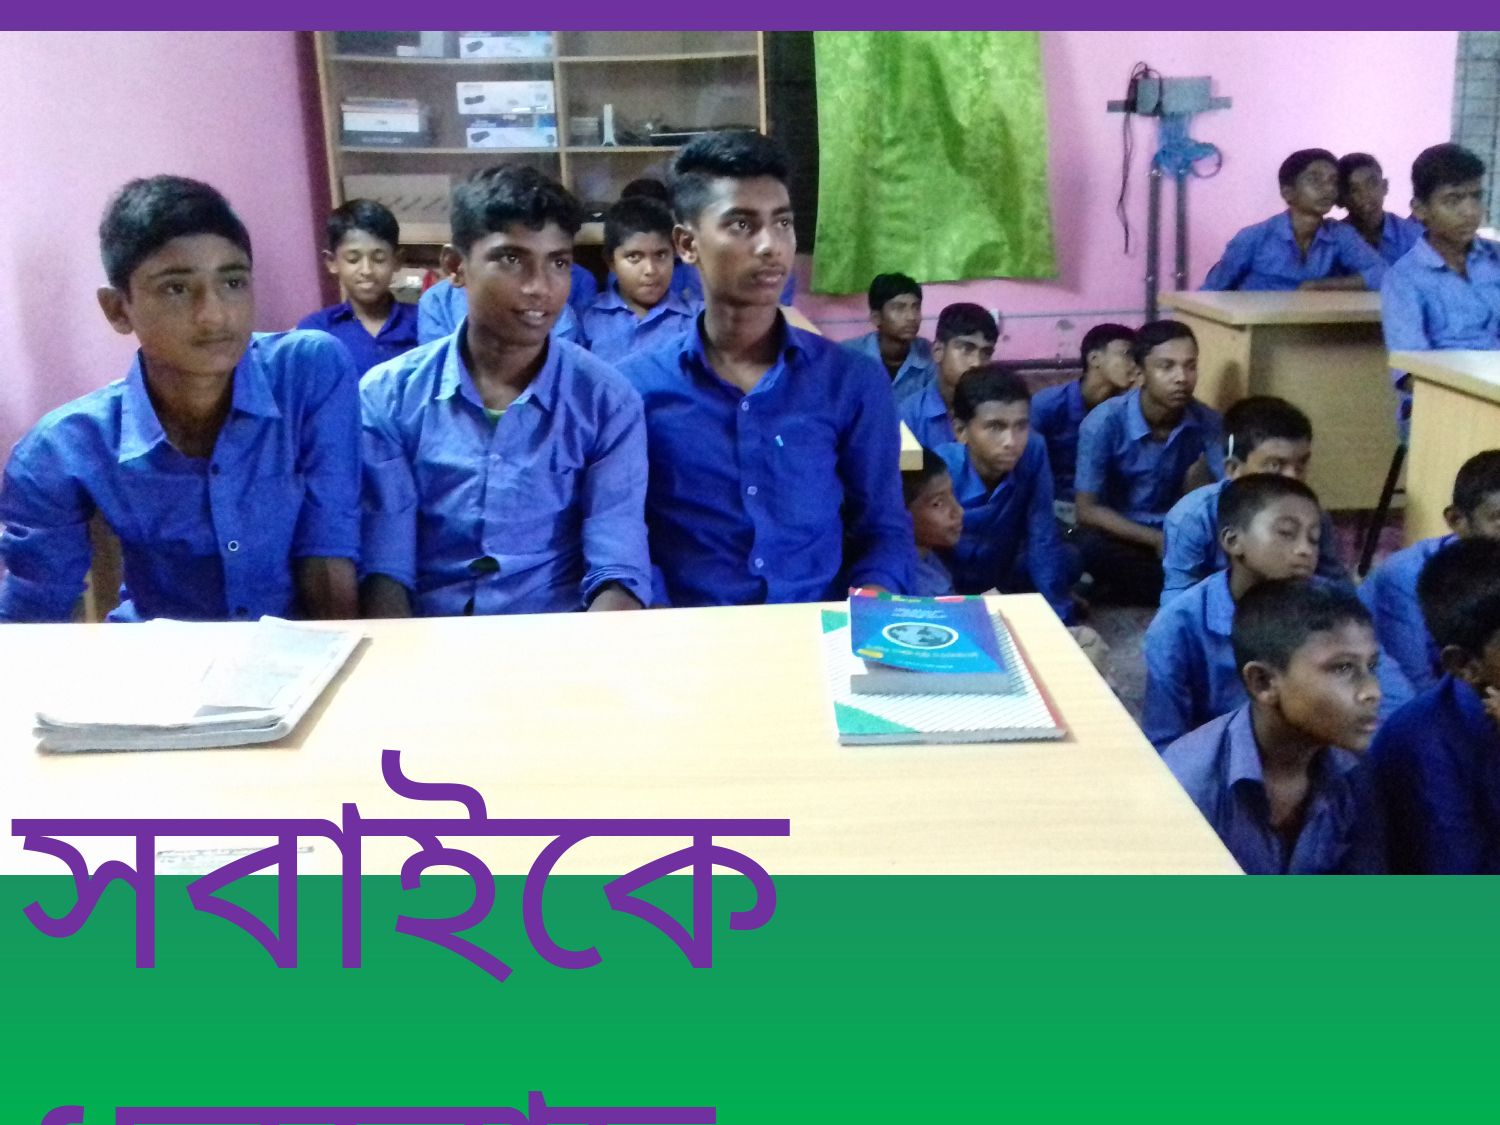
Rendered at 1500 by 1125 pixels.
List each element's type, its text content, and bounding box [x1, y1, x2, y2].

picture [0, 31, 1500, 875]
text_box সবাইকে ধন্যবাদ [0, 875, 1245, 1125]
